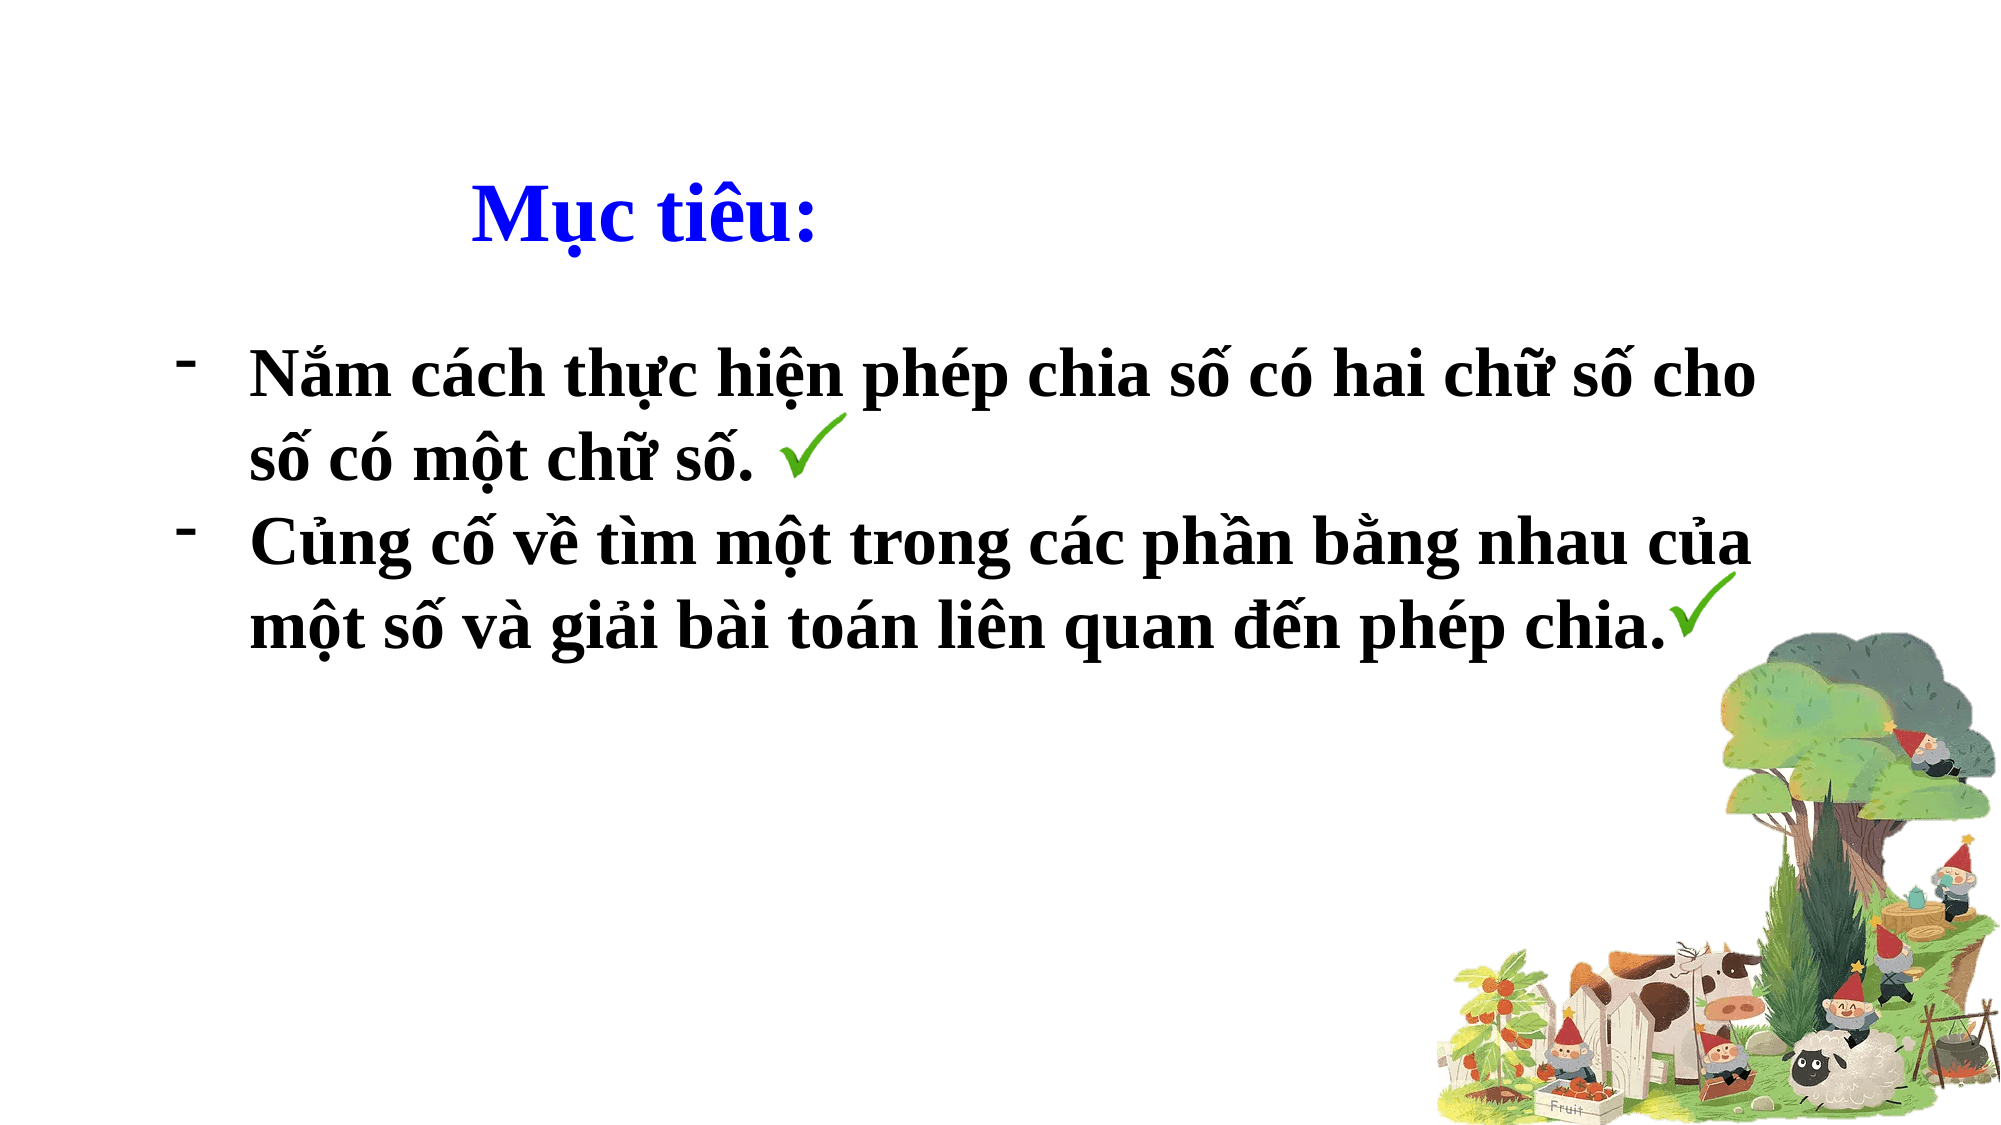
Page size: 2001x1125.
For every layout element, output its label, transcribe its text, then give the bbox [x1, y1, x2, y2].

picture [757, 395, 857, 495]
text_box Mục tiêu: [456, 149, 845, 266]
picture [1437, 548, 2000, 1125]
text_box Nắm cách thực hiện phép chia số có hai chữ số cho số có một chữ số. Củng cố về tìm một trong các phần bằng nhau của một số và giải bài toán liên quan đến phép chia. [163, 320, 1816, 668]
